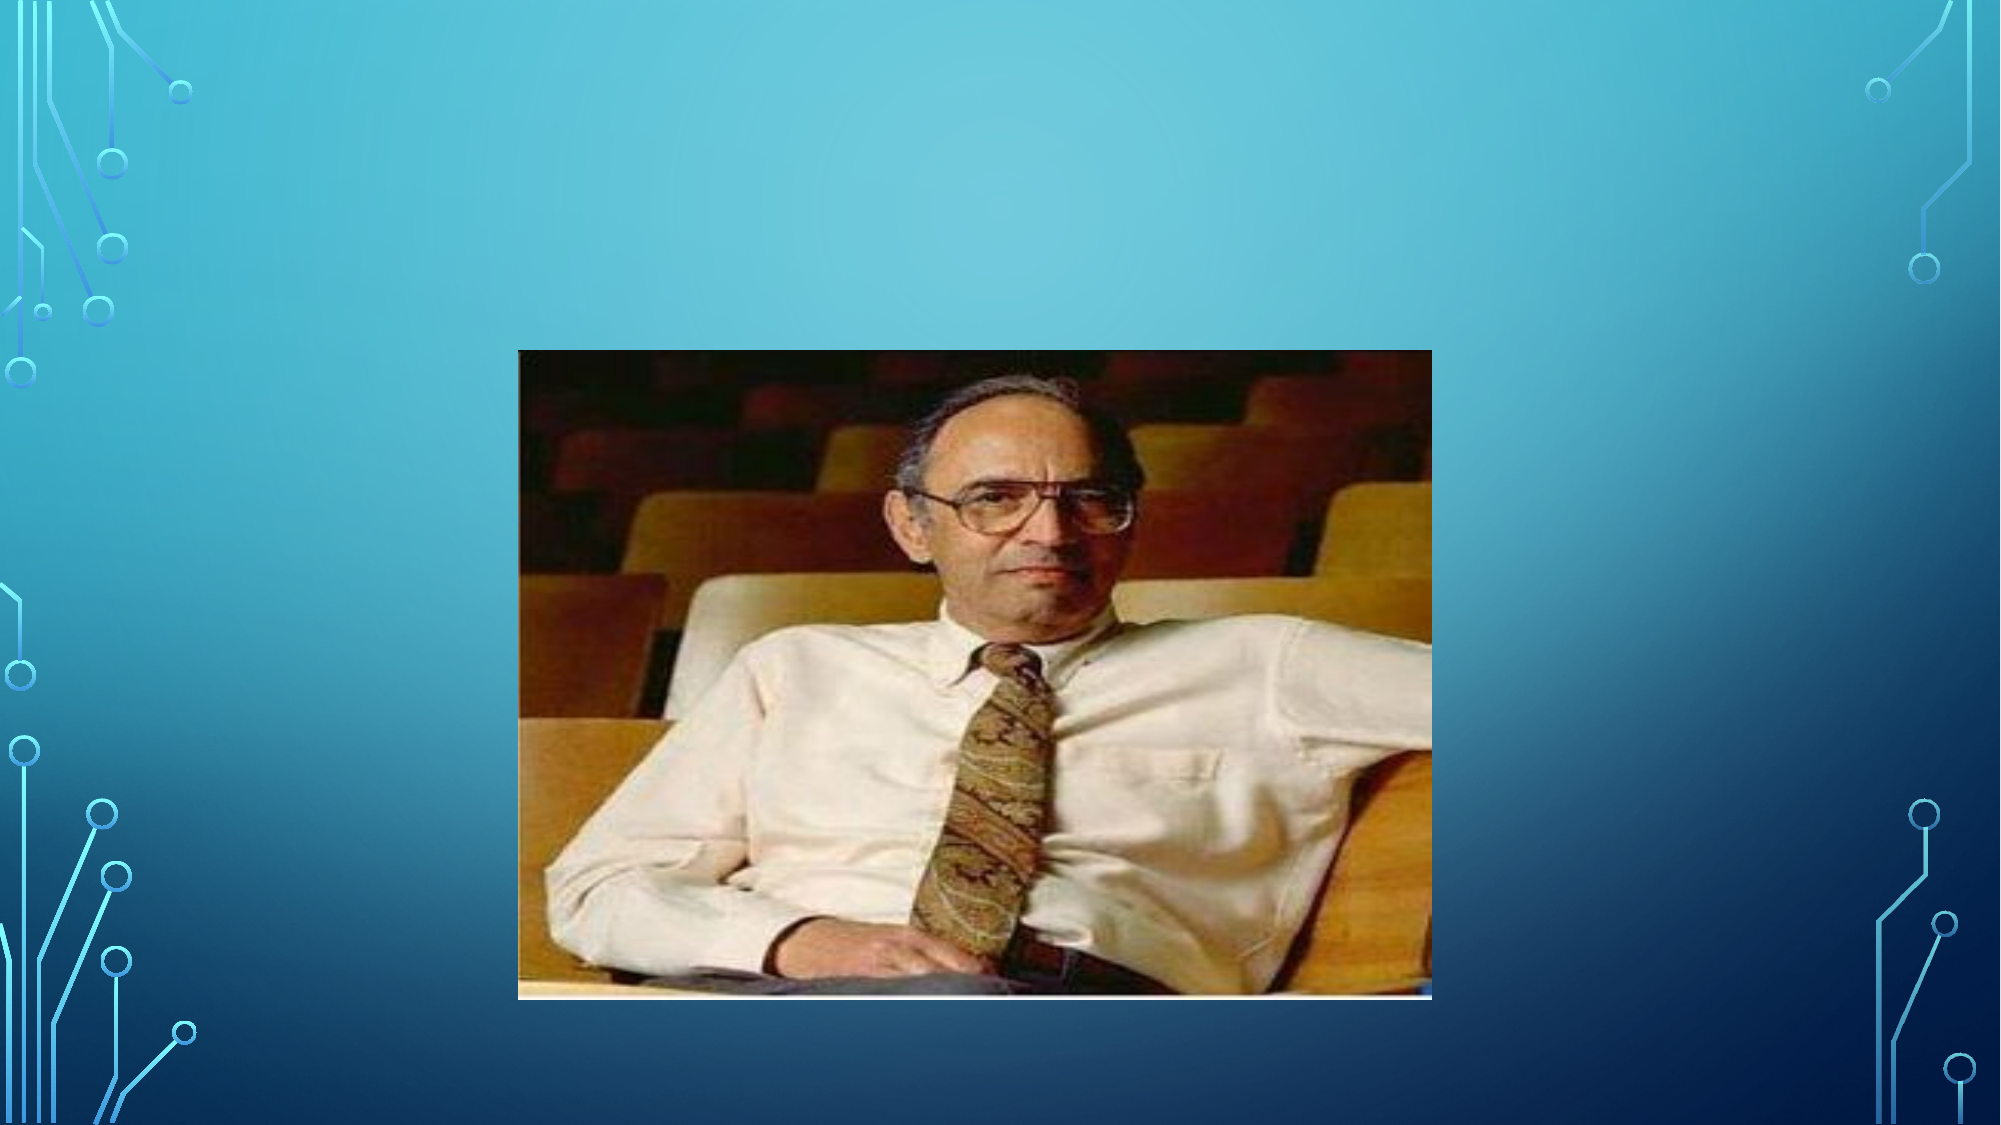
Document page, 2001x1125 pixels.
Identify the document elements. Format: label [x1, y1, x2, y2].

list [518, 350, 1432, 1000]
